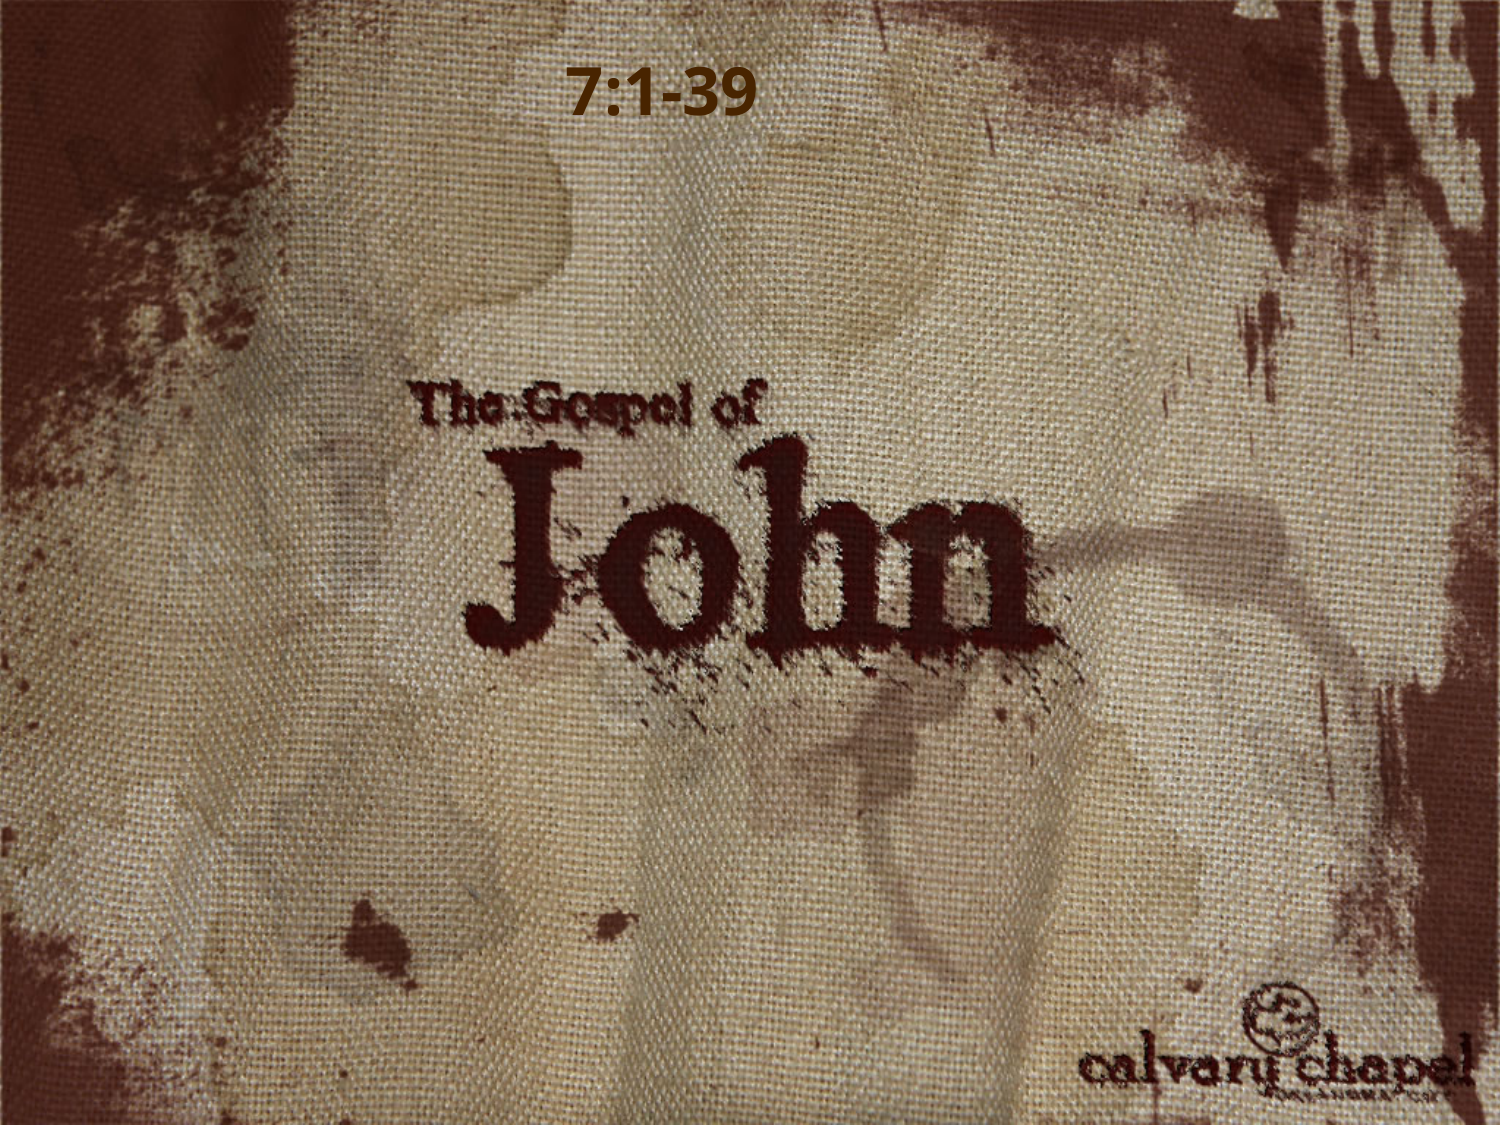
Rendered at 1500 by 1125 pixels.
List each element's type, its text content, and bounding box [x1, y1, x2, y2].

text_box 7:1-39 [312, 41, 1013, 137]
picture [0, 0, 1500, 1125]
